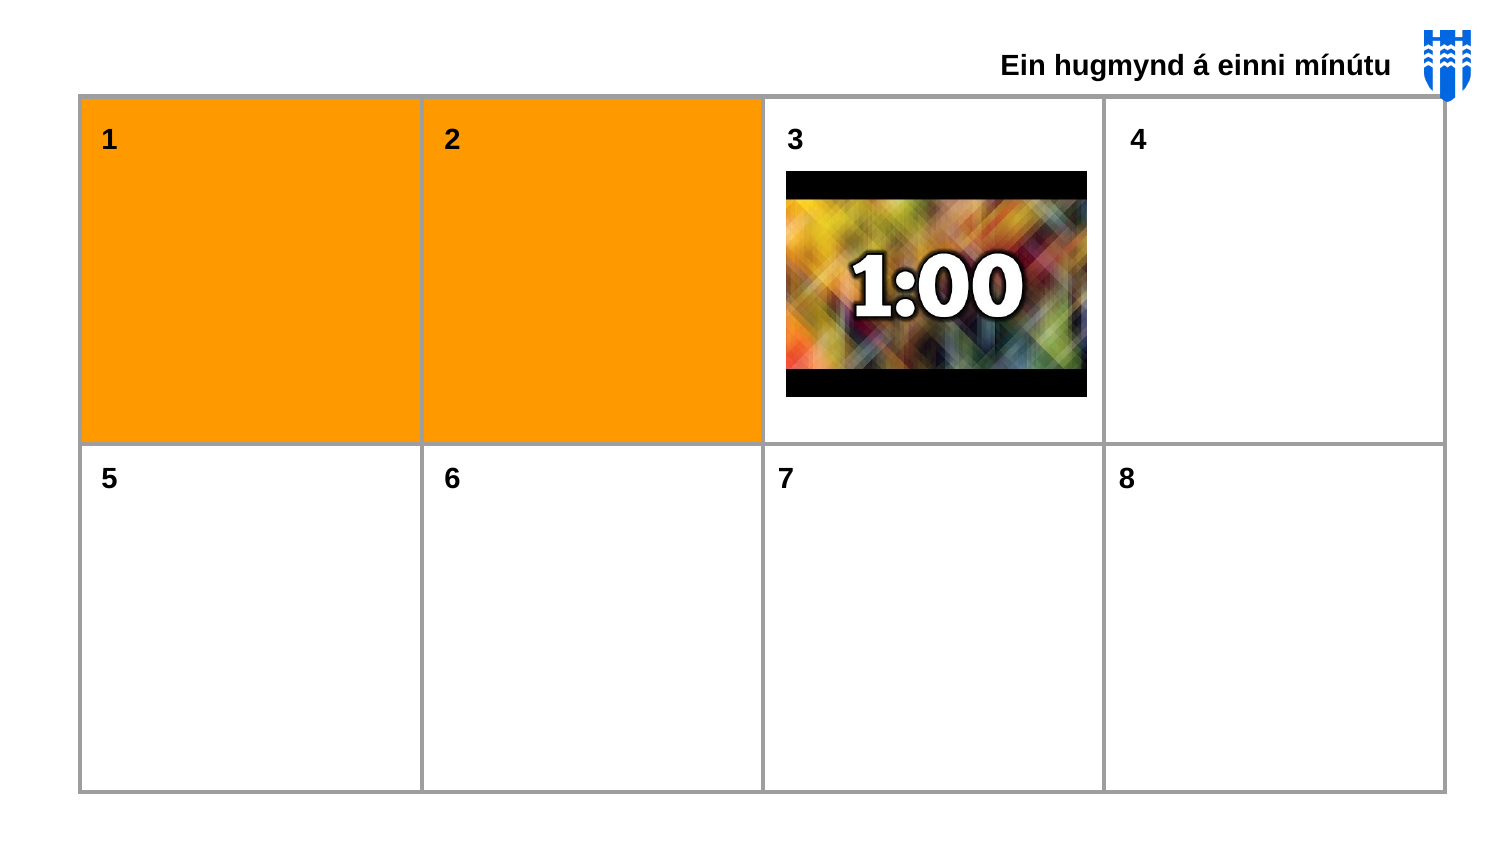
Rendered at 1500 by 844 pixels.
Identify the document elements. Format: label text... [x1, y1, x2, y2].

table_header [765, 99, 1102, 442]
text_box 8 [1104, 444, 1143, 510]
text_box 2 [429, 105, 468, 171]
text_box 6 [429, 444, 468, 510]
text_box 1 [86, 105, 125, 171]
table_cell [1106, 446, 1443, 790]
table_header [424, 99, 761, 442]
text_box 4 [1115, 105, 1154, 171]
table_cell [765, 446, 1102, 790]
picture [786, 170, 1087, 397]
table_cell [424, 446, 761, 790]
text_box 5 [86, 444, 125, 510]
text_box 3 [772, 105, 811, 171]
table_header [1106, 99, 1443, 442]
text_box Ein hugmynd á einni mínútu [815, 30, 1407, 96]
text_box 7 [762, 444, 802, 510]
picture [1424, 30, 1471, 102]
table_cell [82, 446, 420, 790]
table_header [82, 99, 420, 442]
